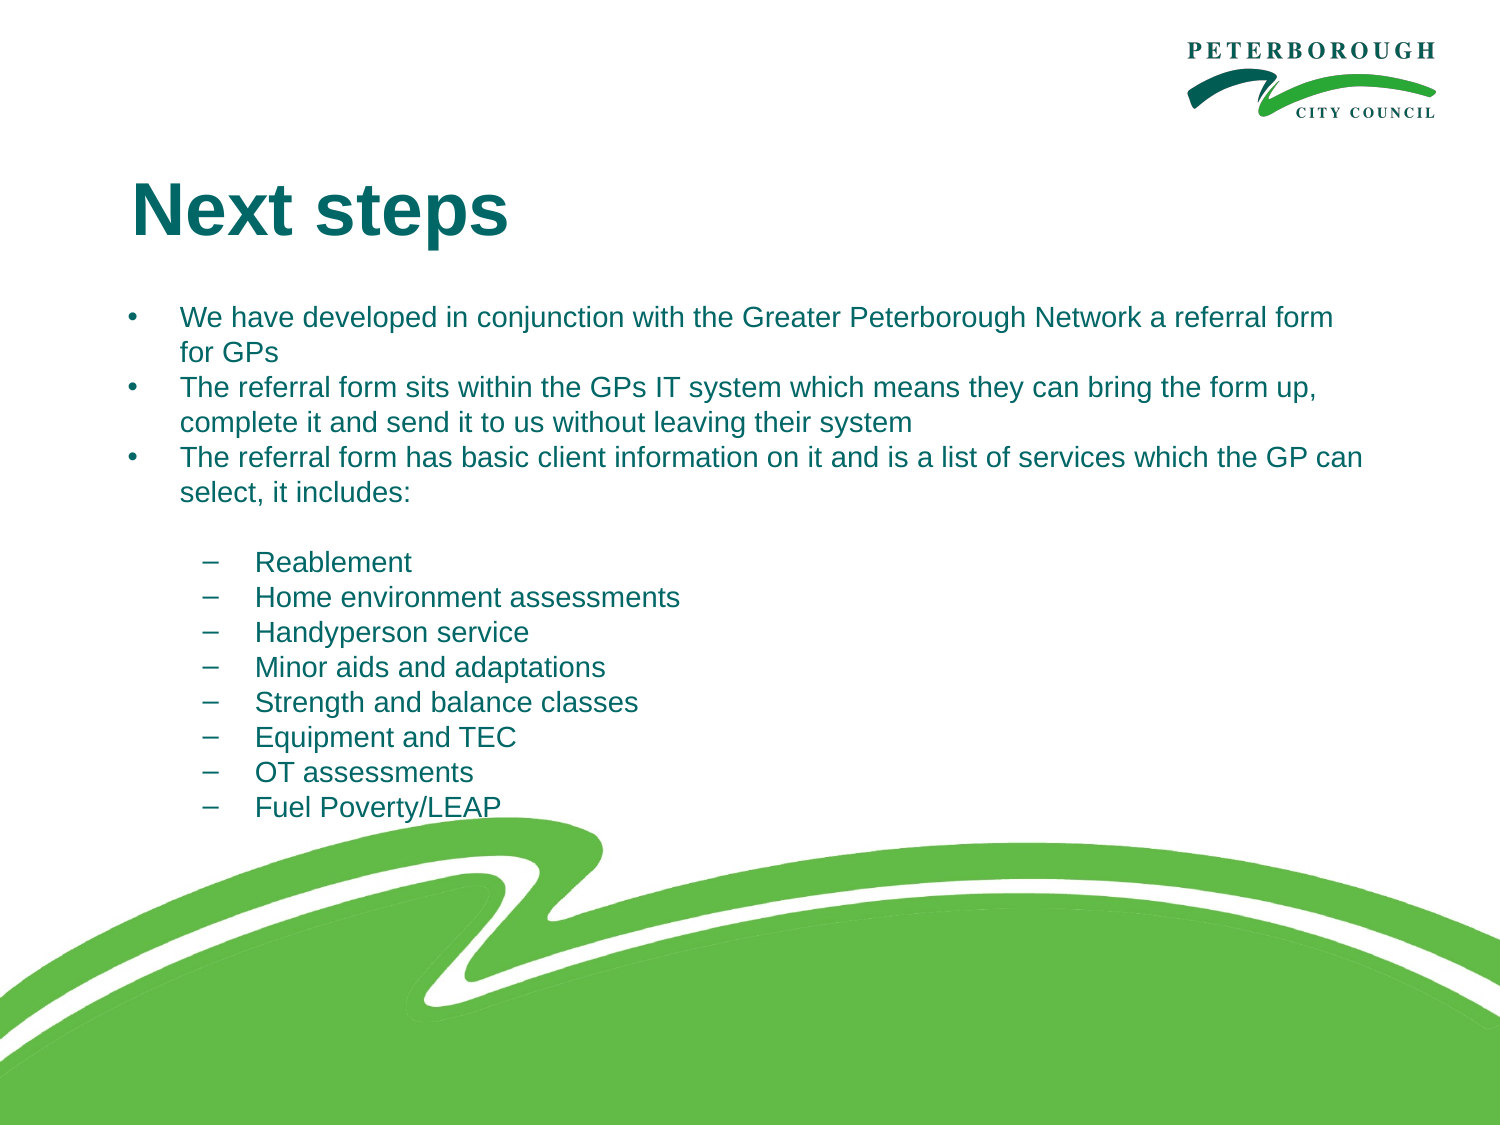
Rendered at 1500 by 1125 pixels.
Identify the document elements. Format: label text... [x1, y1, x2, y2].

title Next steps [116, 112, 1203, 291]
picture [0, 720, 1500, 1125]
list We have developed in conjunction with the Greater Peterborough Network a referral form for GPs The referral form sits within the GPs IT system which means they can bring the form up, complete it and send it to us without leaving their system The referral form has basic client information on it and is a list of services which the GP can select, it includes: Reablement Home environment assessments Handyperson service Minor aids and adaptations Strength and balance classes Equipment and TEC OT assessments Fuel Poverty/LEAP [89, 291, 1387, 878]
picture [1187, 42, 1436, 122]
